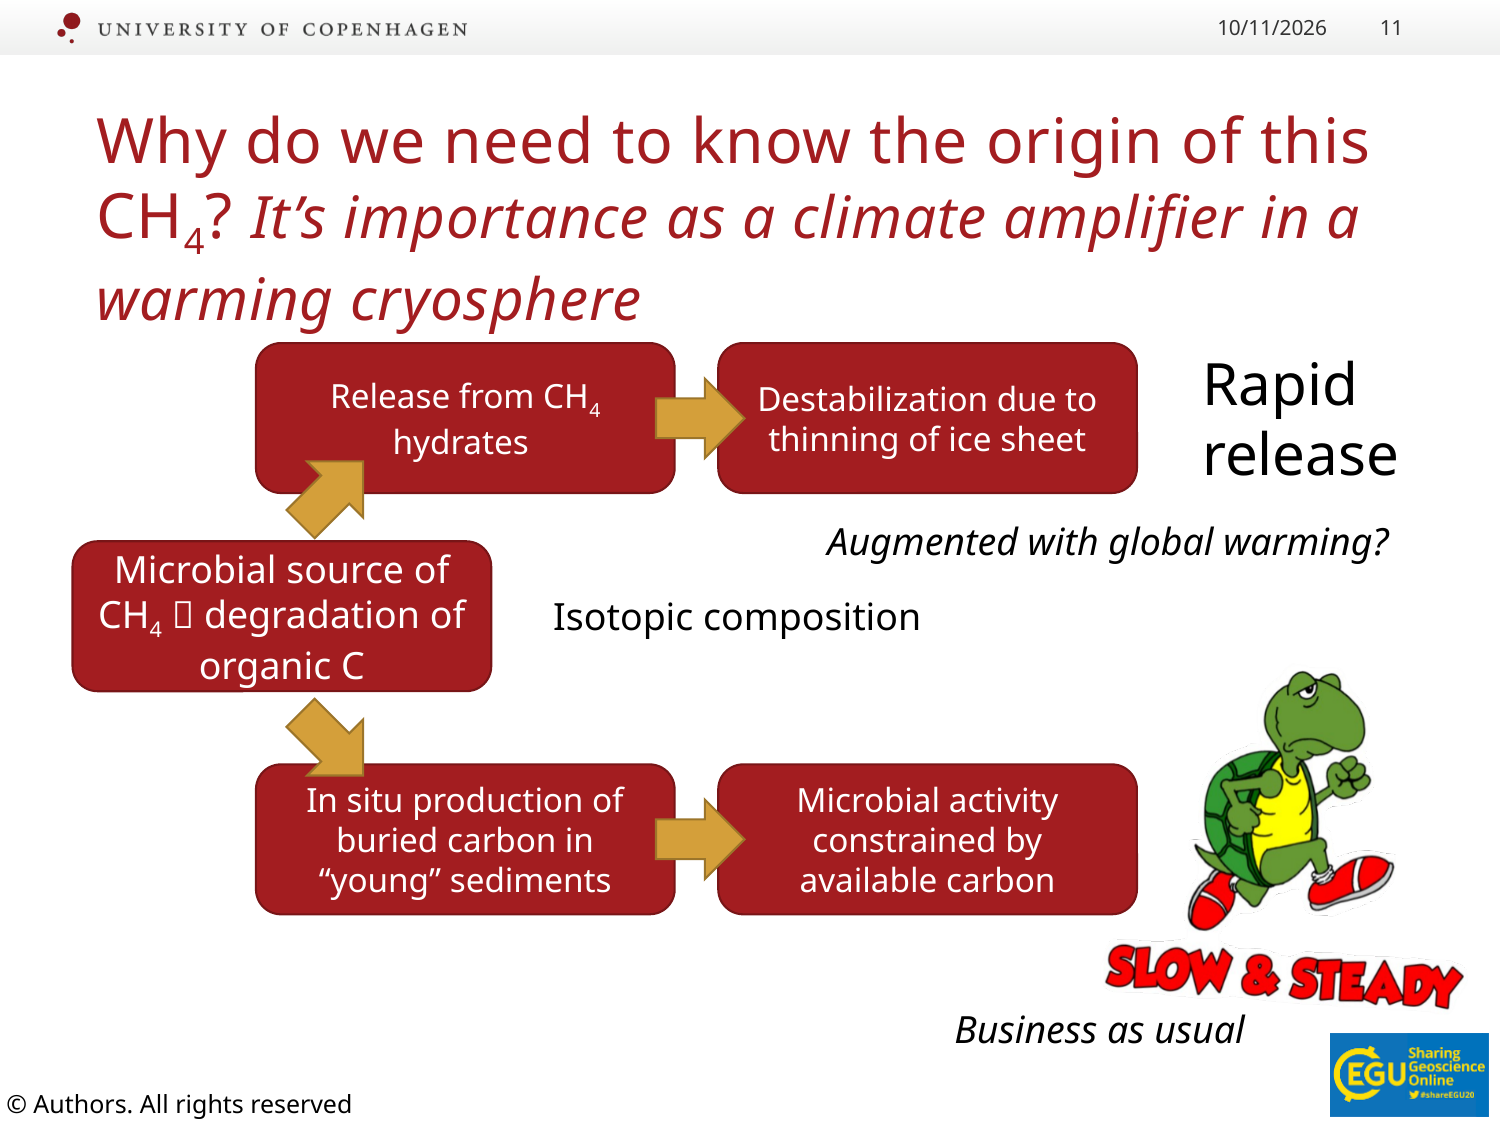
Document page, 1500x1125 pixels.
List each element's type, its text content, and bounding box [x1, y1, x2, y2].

text_box [654, 376, 747, 461]
text_box [654, 797, 747, 882]
text_box Release from CH4 hydrates [254, 342, 676, 495]
text_box Isotopic composition [538, 585, 937, 646]
text_box Microbial source of CH4  degradation of organic C [71, 540, 493, 693]
text_box [285, 697, 365, 777]
text_box Business as usual [939, 998, 1261, 1058]
text_box In situ production of buried carbon in “young” sediments [254, 763, 676, 916]
slide_number 11 [1341, 14, 1404, 43]
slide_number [1193, 14, 1327, 43]
text_box Microbial activity constrained by available carbon [717, 763, 1099, 916]
text_box [285, 460, 365, 540]
text_box Rapid release [1187, 339, 1415, 495]
picture [92, 15, 475, 42]
picture [1330, 1033, 1489, 1117]
title Why do we need to know the origin of this CH4? It’s importance as a climate amplifier in a warming cryosphere [96, 101, 1404, 244]
picture [1099, 663, 1468, 1015]
text_box Destabilization due to thinning of ice sheet [717, 342, 1139, 495]
text_box Augmented with global warming? [812, 510, 1405, 571]
